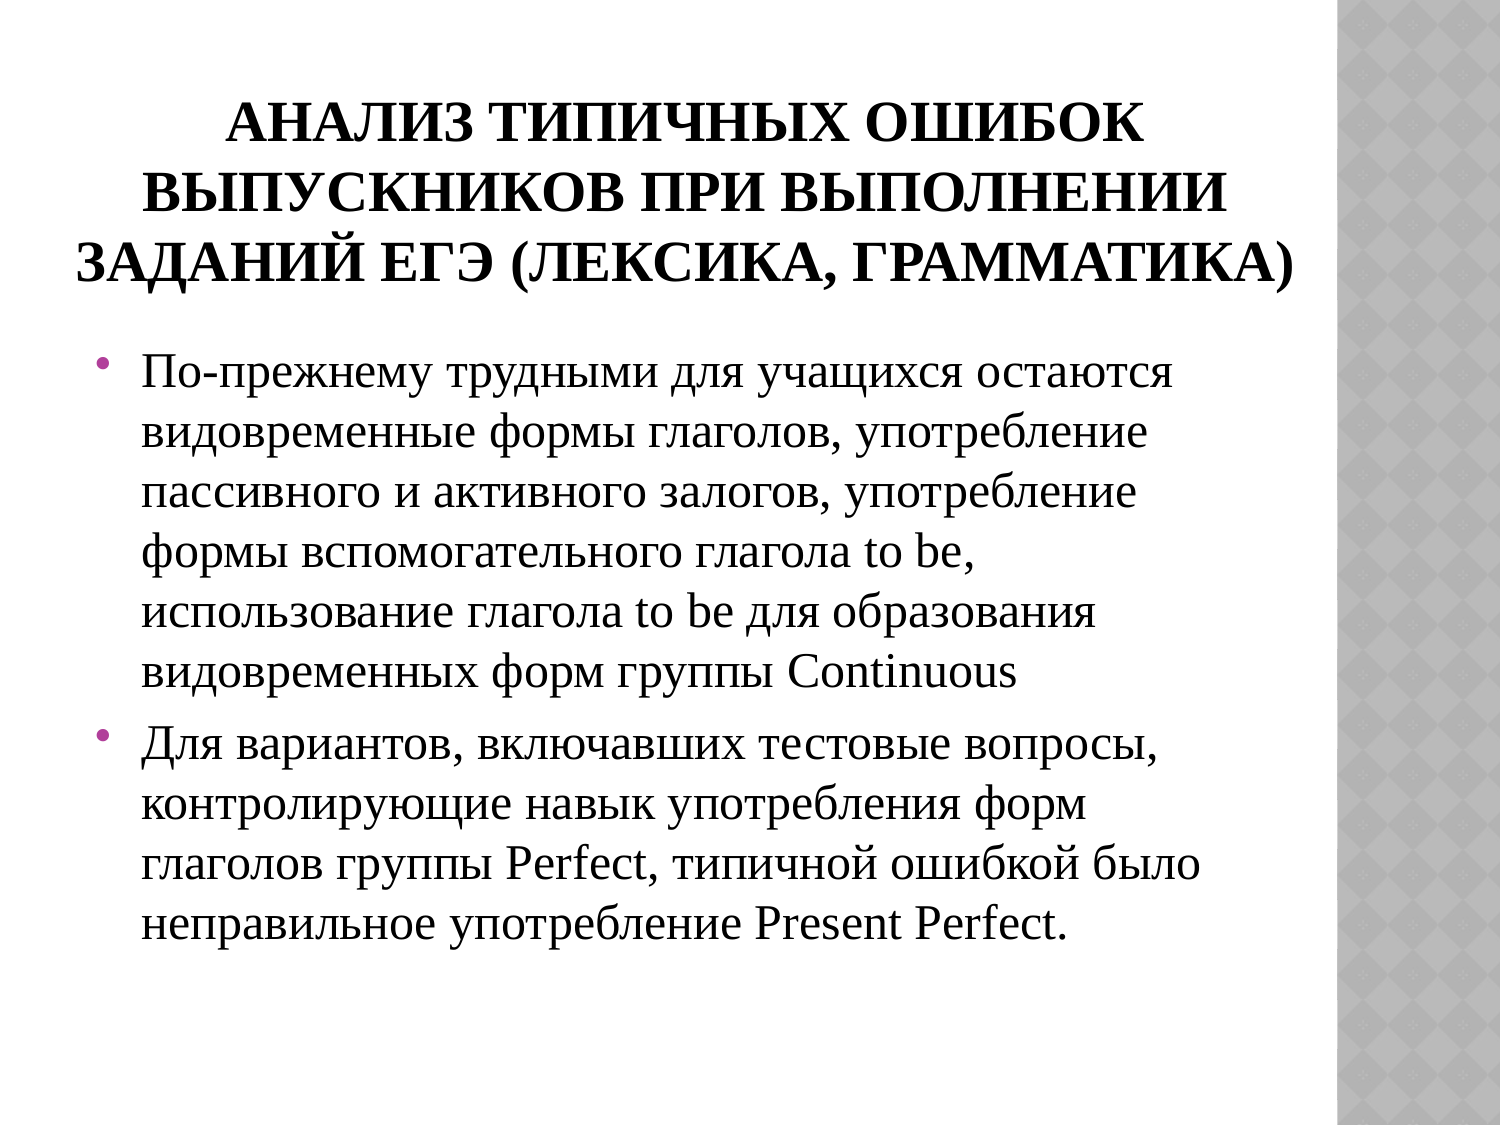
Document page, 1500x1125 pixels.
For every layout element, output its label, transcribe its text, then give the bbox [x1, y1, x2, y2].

title Анализ типичных ошибок выпускников при выполнении заданий ЕГЭ (лексика, грамматика) [35, 35, 1336, 293]
list По-прежнему трудными для учащихся остаются видовременные формы глаголов, употребление пассивного и активного залогов, употребление формы вспомогательного глагола to be, использование глагола to be для образования видовременных форм группы Continuous Для вариантов, включавших тестовые вопросы, контролирующие навык употребления форм глаголов группы Perfect, типичной ошибкой было неправильное употребление Present Perfect. [82, 329, 1270, 1125]
